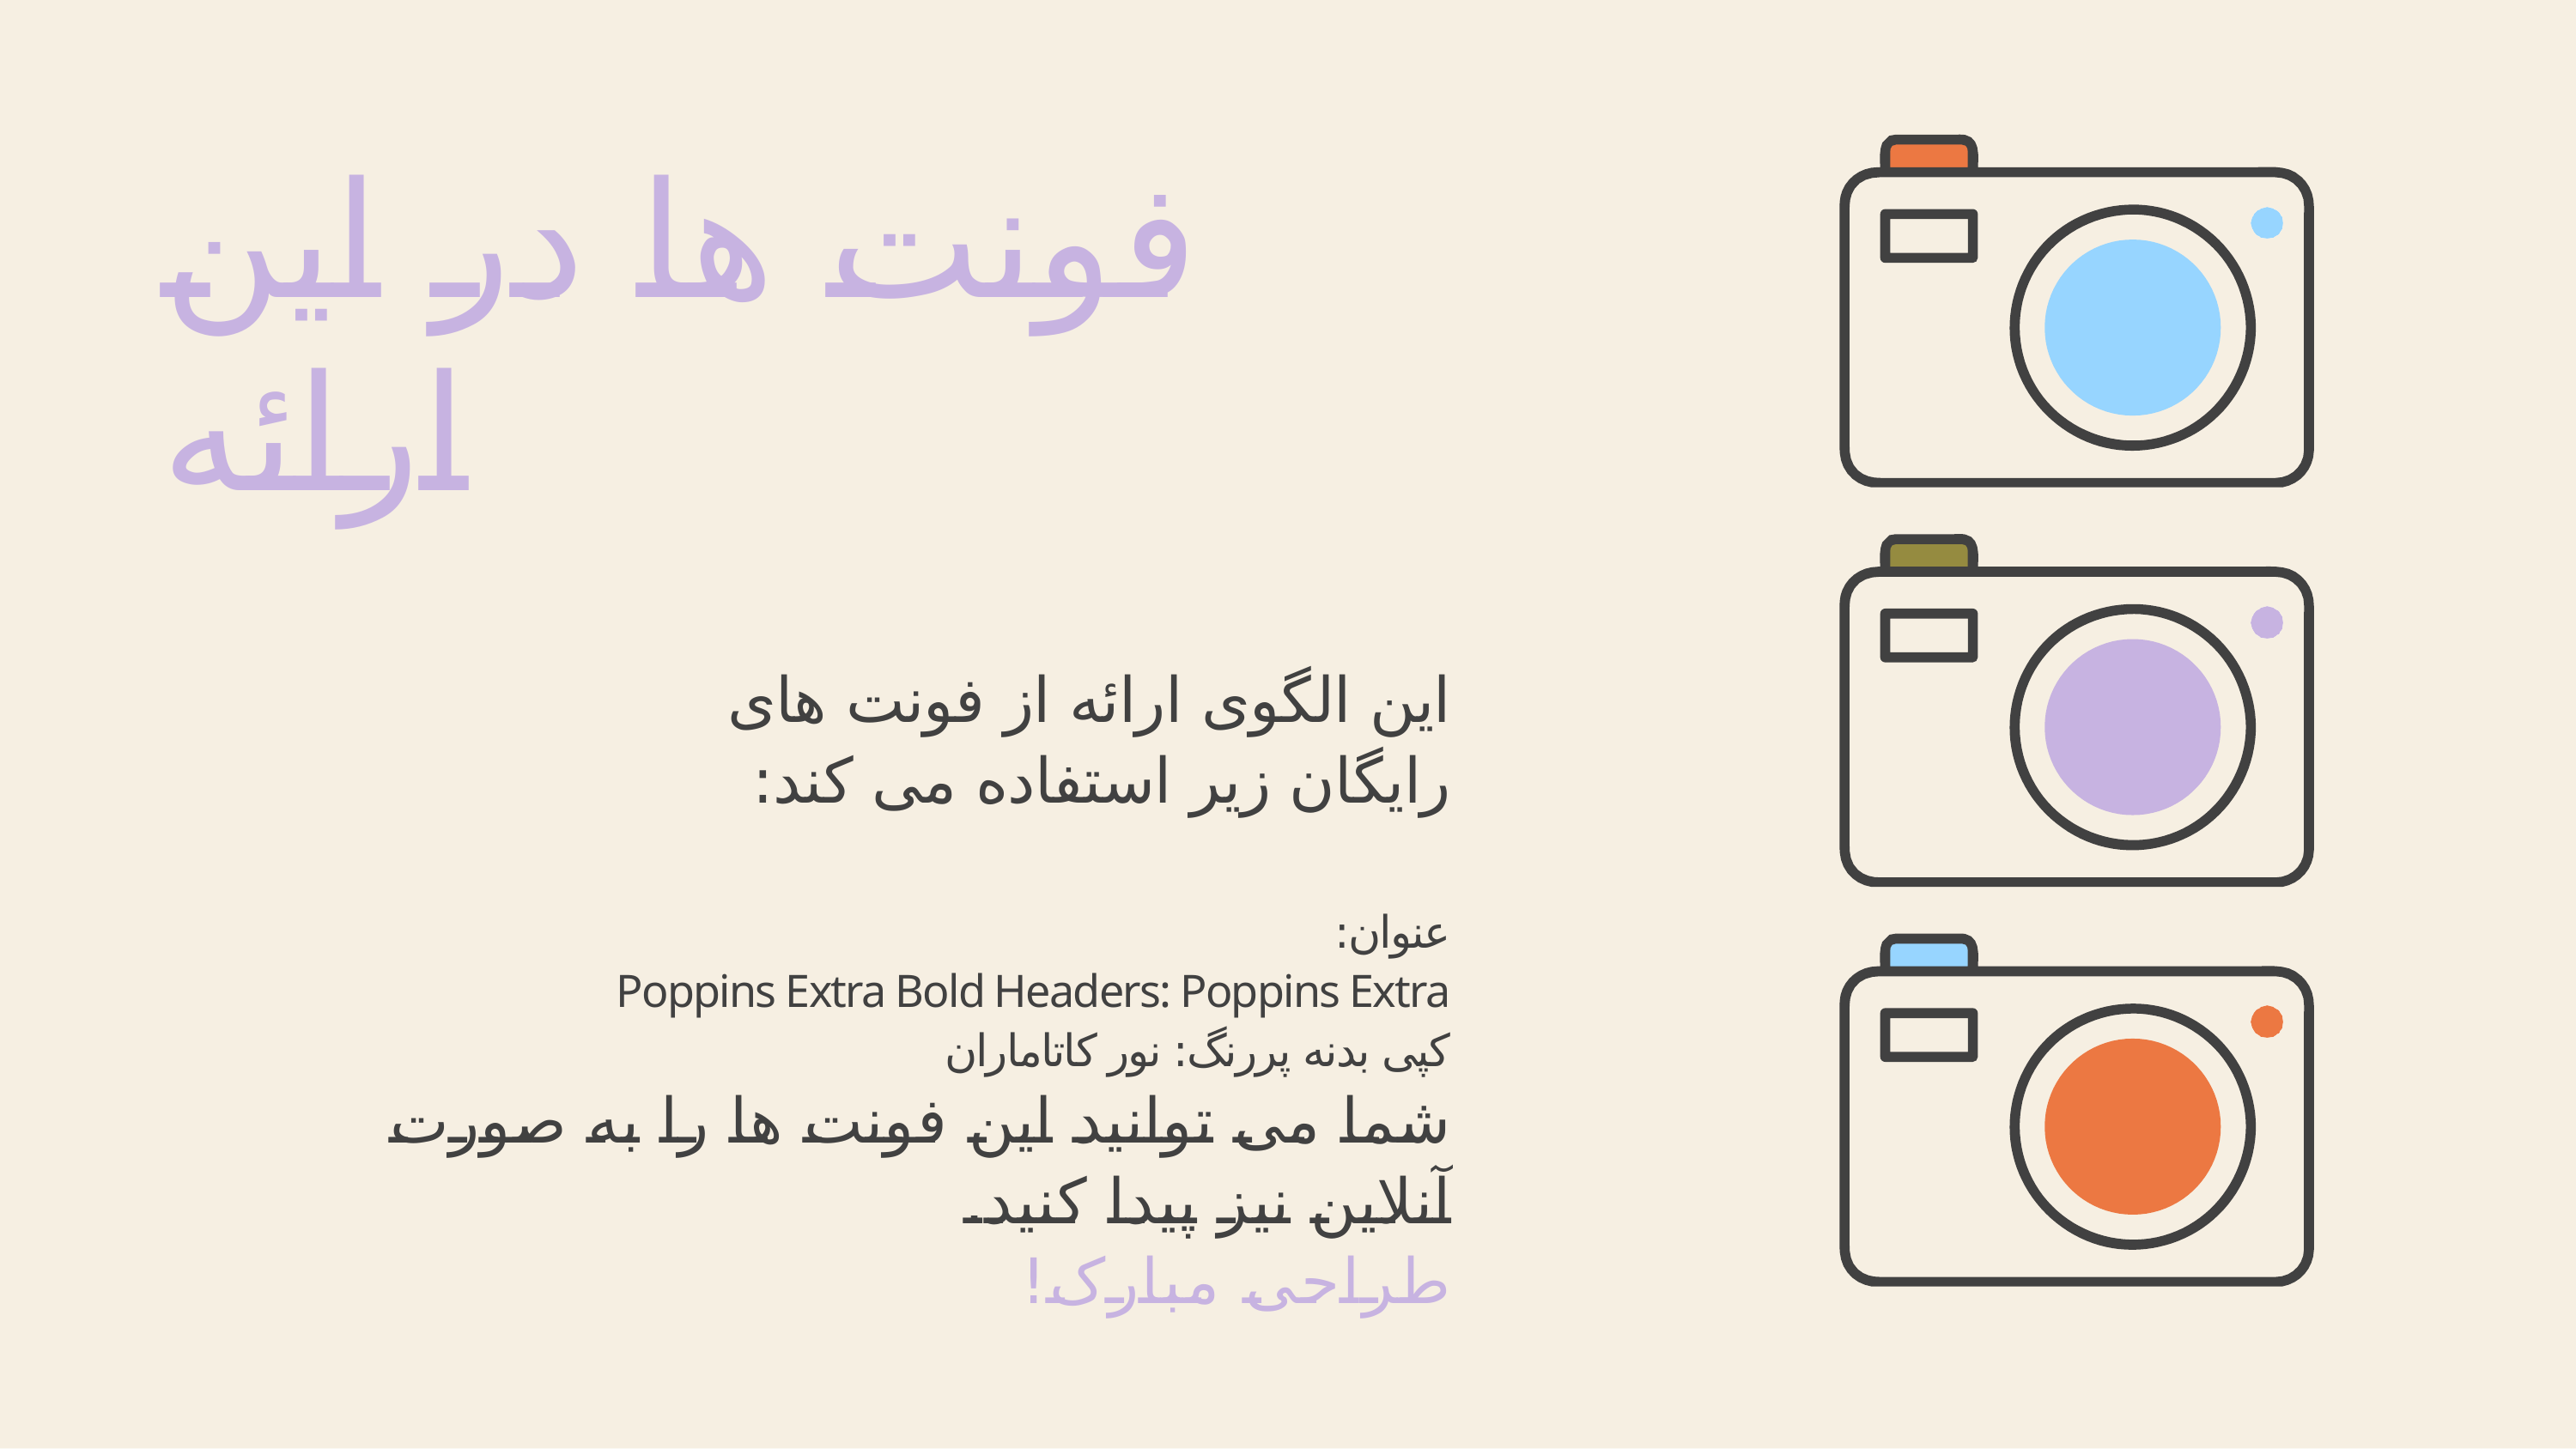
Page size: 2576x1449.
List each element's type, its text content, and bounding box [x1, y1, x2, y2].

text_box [1839, 533, 2315, 888]
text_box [1839, 933, 2315, 1287]
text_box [1839, 134, 2315, 488]
title فونت ها در این ارائه [161, 135, 1377, 524]
text_box این الگوی ارائه از فونت های رایگان زیر استفاده می کند: عنوان: Poppins Extra Bold Headers: Poppins Extra کپی بدنه پررنگ: نور کاتاماران شما می توانید این فونت ها را به صورت آنلاین نیز پیدا کنید. طراحی مبارک! [348, 652, 1453, 1317]
